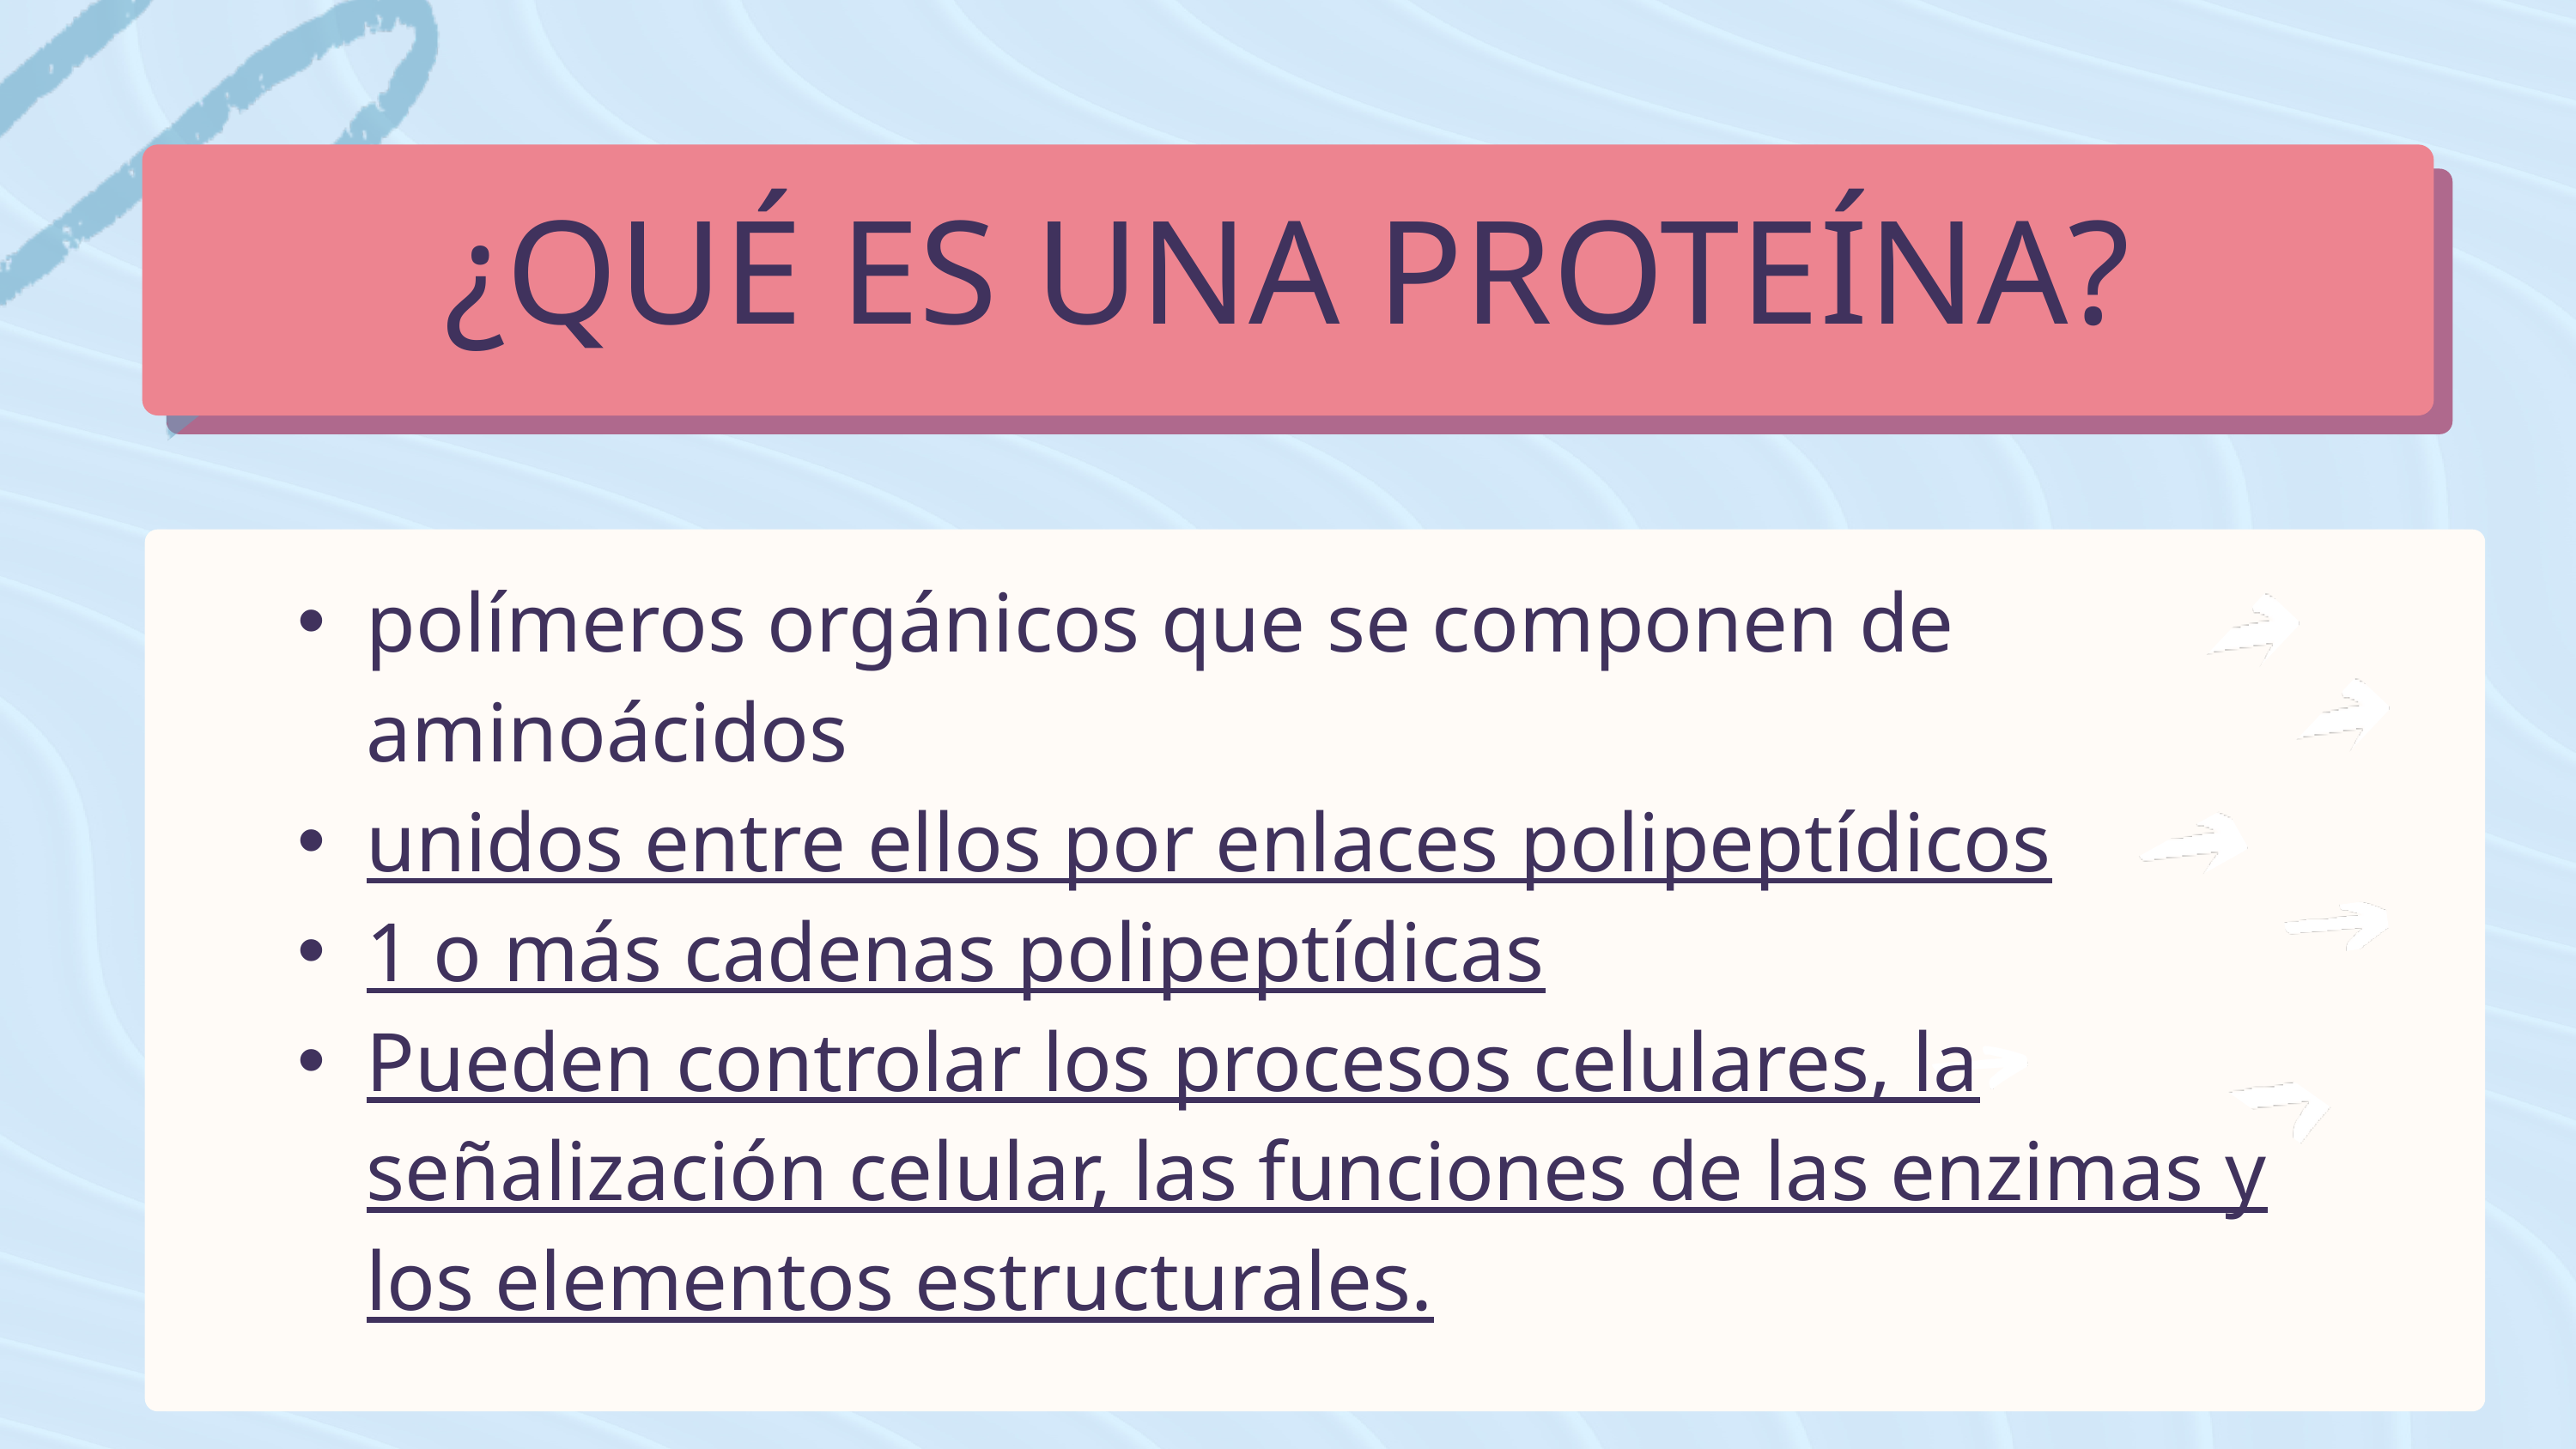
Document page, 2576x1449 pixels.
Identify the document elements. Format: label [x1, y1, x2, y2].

text_box [144, 529, 2486, 1412]
text_box [0, 0, 664, 492]
text_box [0, 0, 2576, 1449]
text_box [166, 168, 2453, 435]
text_box [144, 147, 2432, 414]
